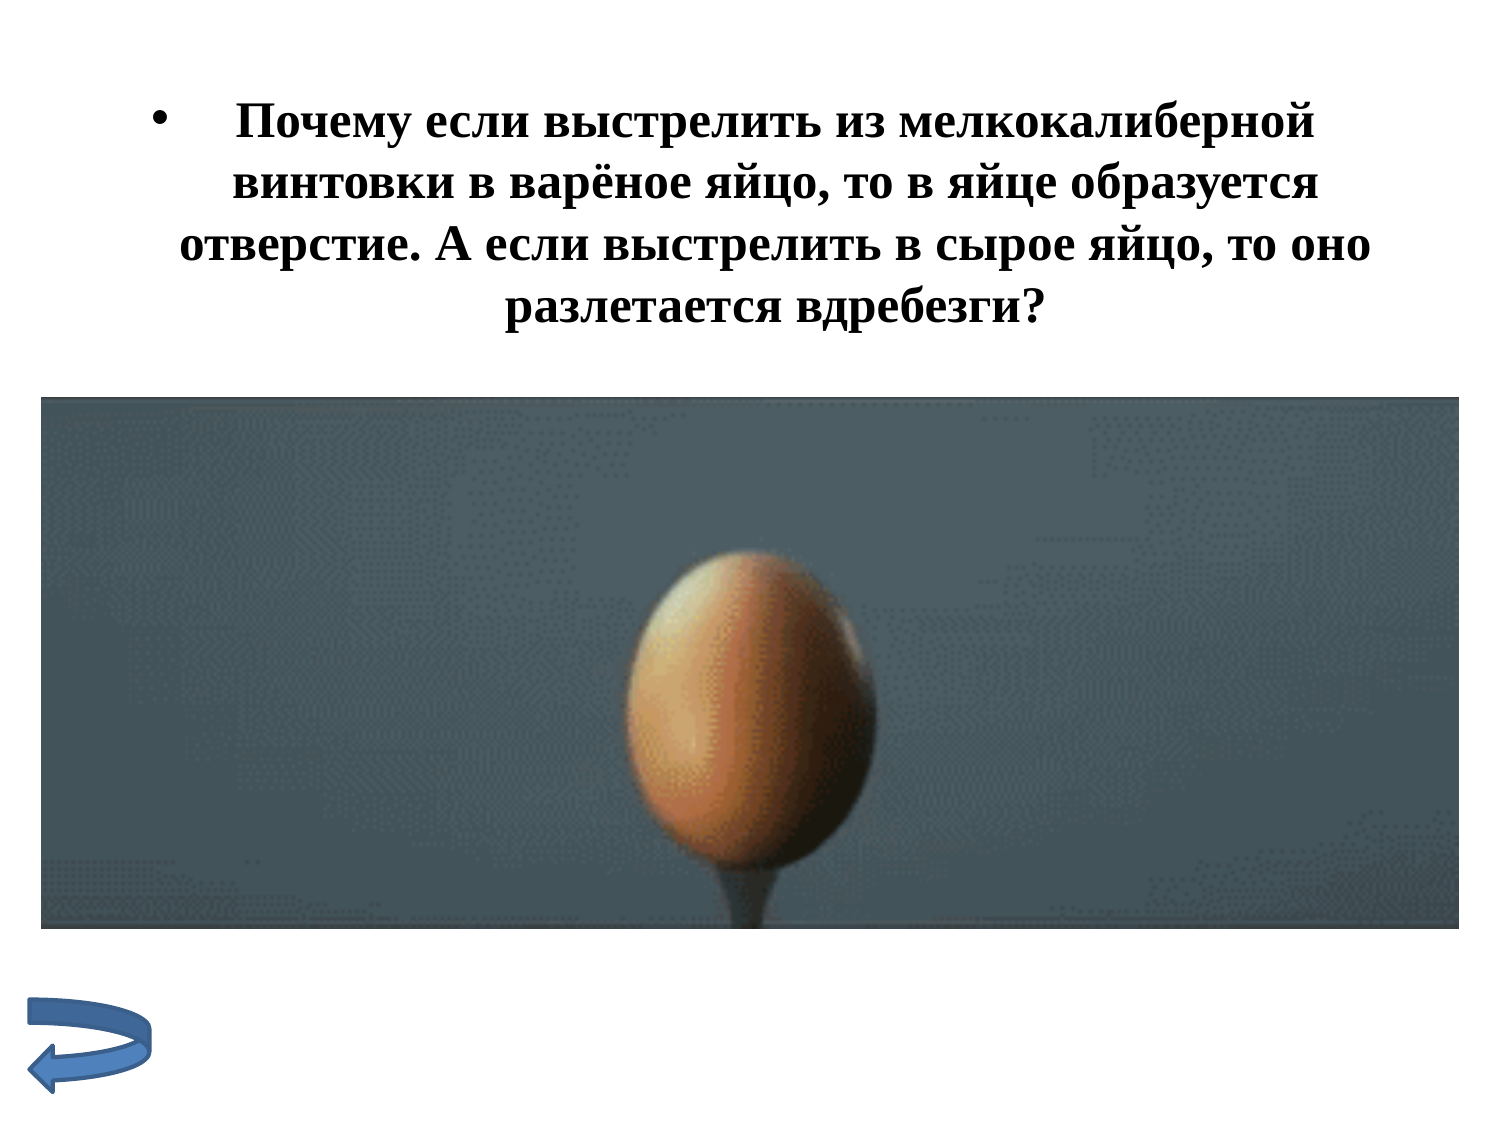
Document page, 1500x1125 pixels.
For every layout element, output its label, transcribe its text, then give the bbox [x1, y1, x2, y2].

list Почему если выстрелить из мелкокалиберной винтовки в варёное яйцо, то в яйце образуется отверстие. А если выстрелить в сырое яйцо, то оно разлетается вдребезги? [76, 78, 1425, 343]
picture [41, 396, 1459, 929]
text_box [27, 997, 152, 1095]
